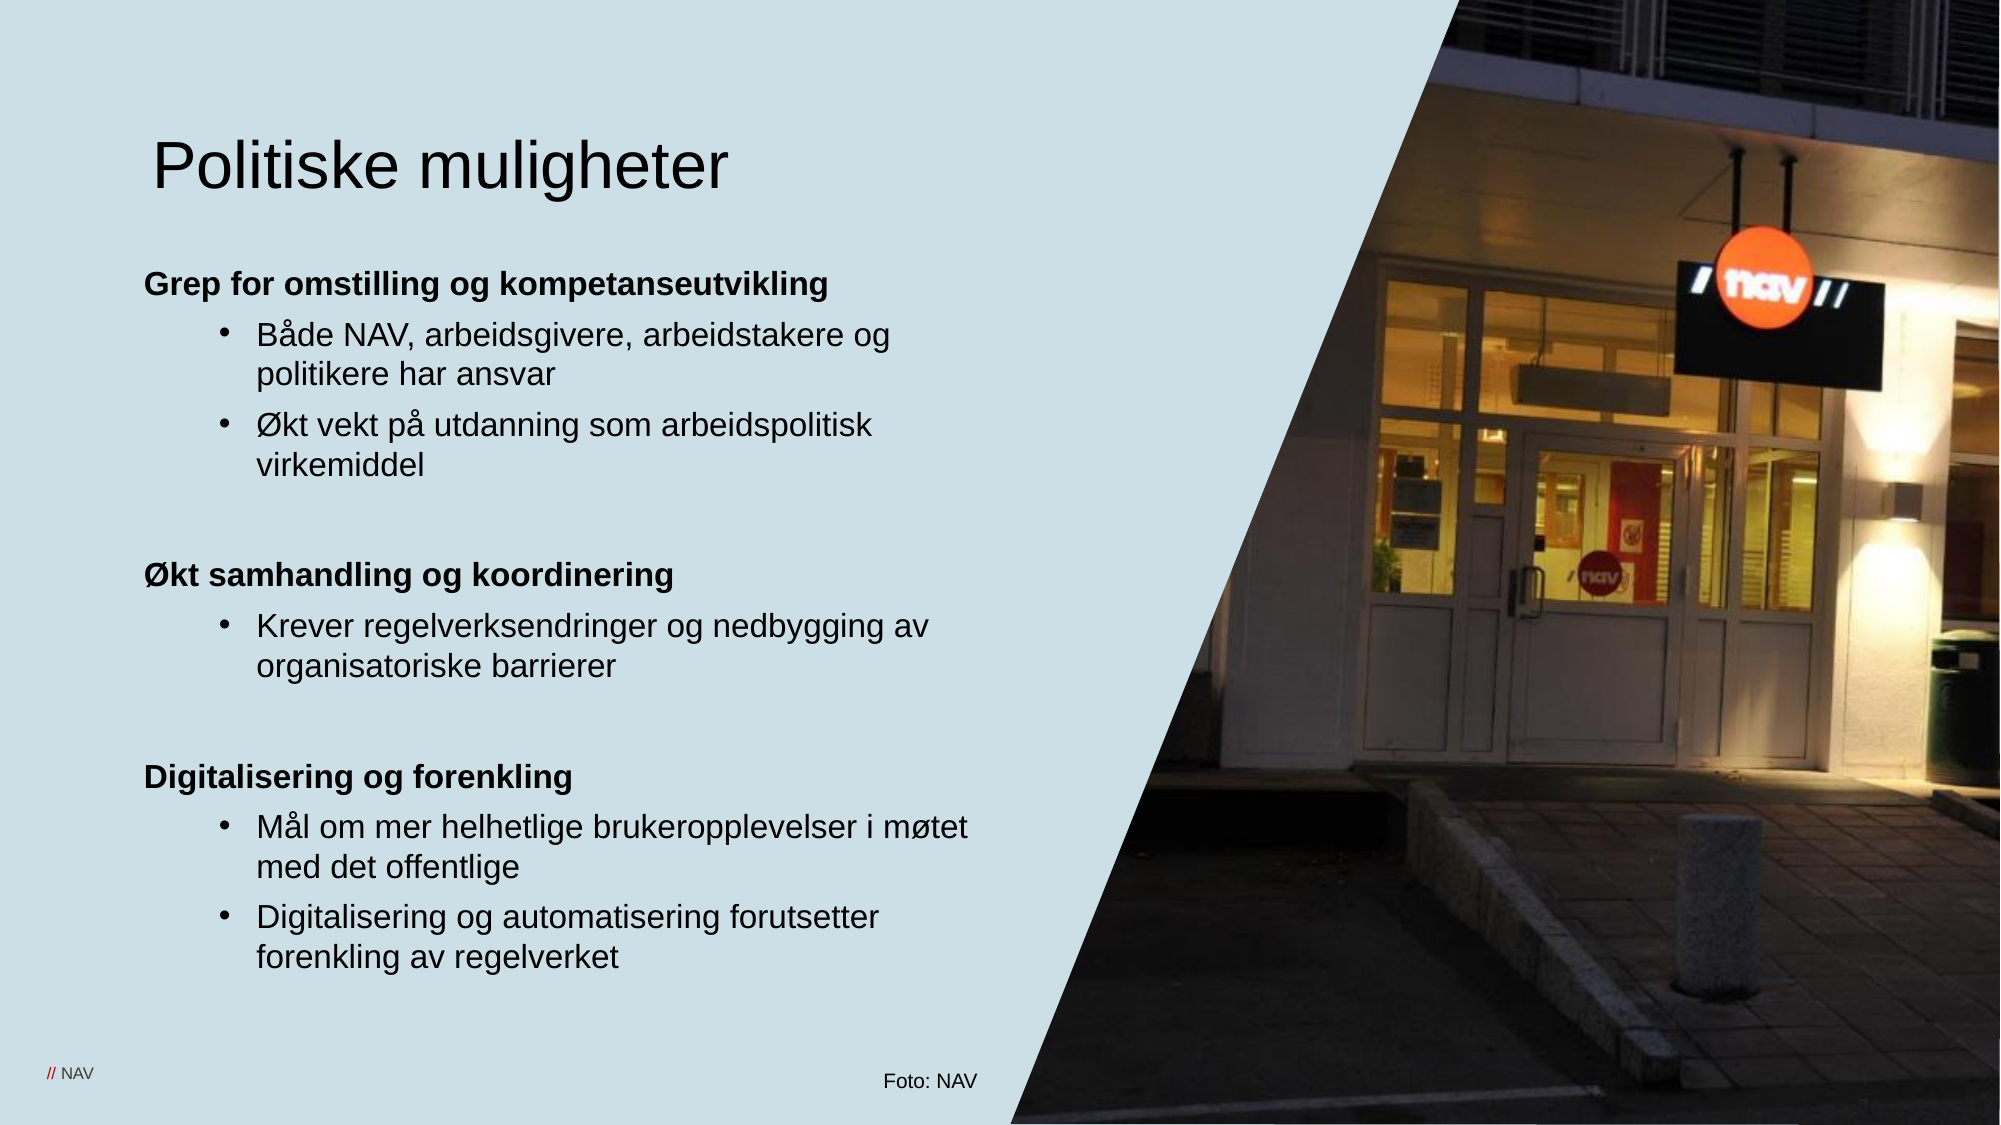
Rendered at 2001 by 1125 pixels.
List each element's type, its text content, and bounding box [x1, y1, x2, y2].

text_box Foto: NAV [868, 1060, 1010, 1100]
title Politiske muligheter [137, 79, 1010, 255]
list Grep for omstilling og kompetanseutvikling Både NAV, arbeidsgivere, arbeidstakere og politikere har ansvar Økt vekt på utdanning som arbeidspolitisk virkemiddel Økt samhandling og koordinering Krever regelverksendringer og nedbygging av organisatoriske barrierer Digitalisering og forenkling Mål om mer helhetlige brukeropplevelser i møtet med det offentlige Digitalisering og automatisering forutsetter forenkling av regelverket [128, 254, 1010, 1014]
picture [1010, 0, 2000, 1125]
